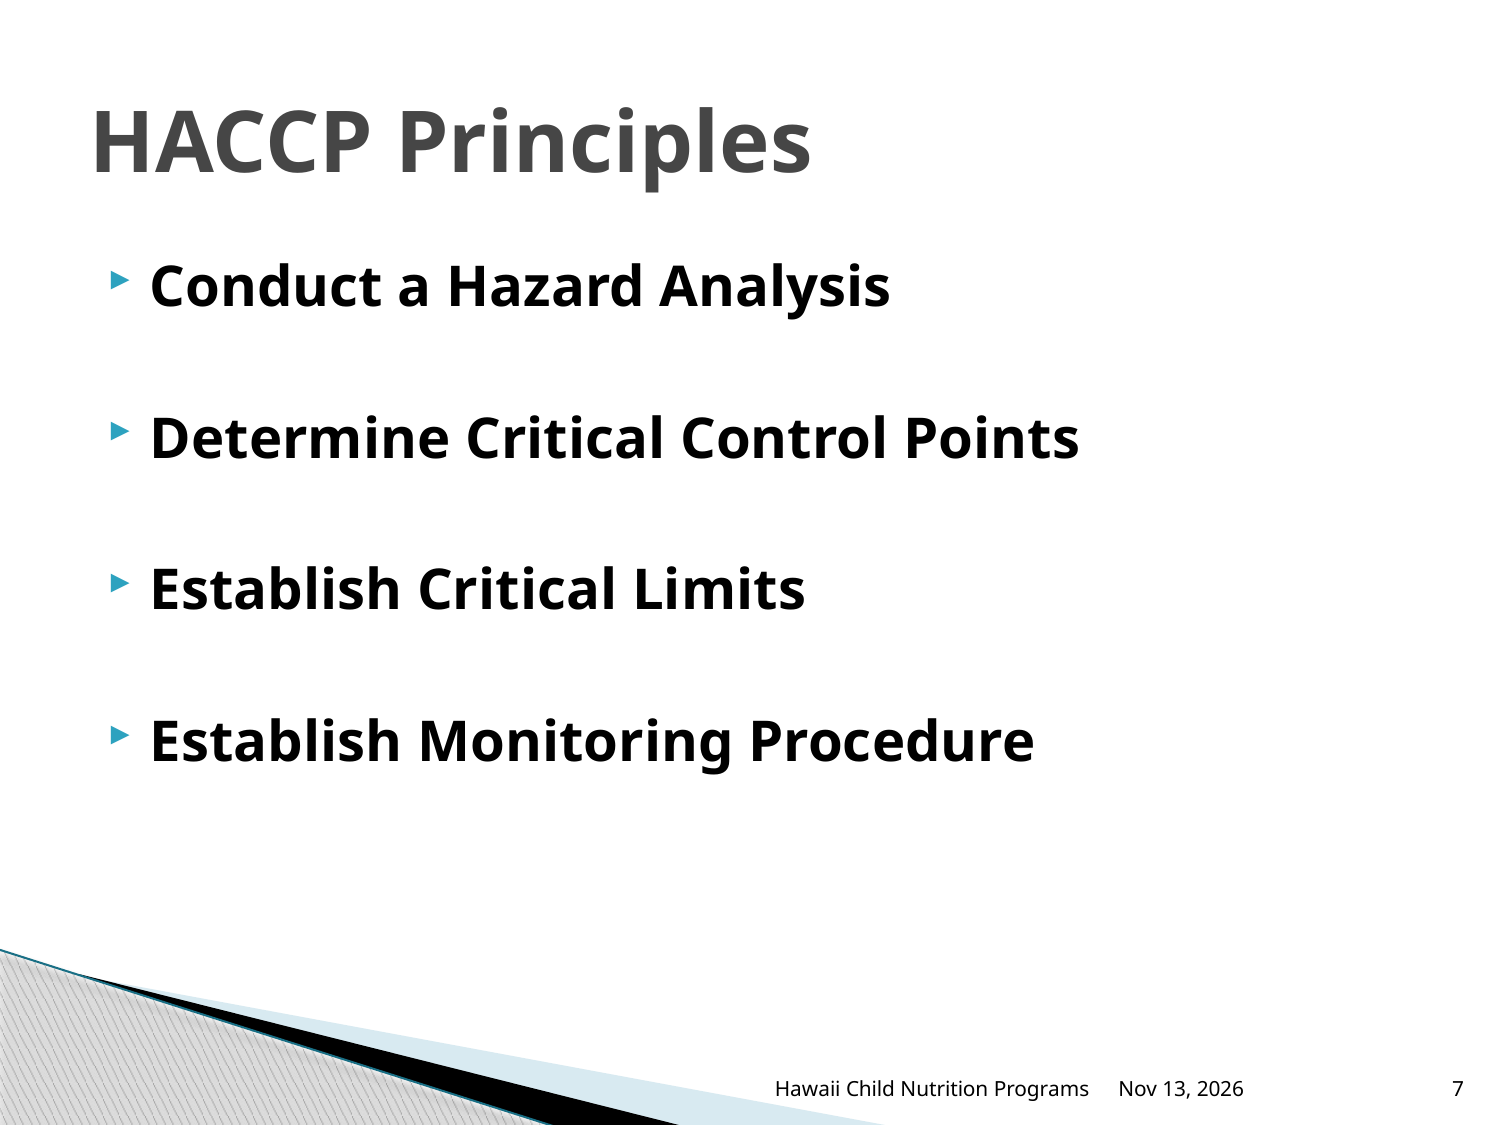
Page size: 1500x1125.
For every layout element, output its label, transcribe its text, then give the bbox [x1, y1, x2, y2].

slide_number Sep-17 [1105, 1051, 1418, 1112]
list Conduct a Hazard Analysis Determine Critical Control Points Establish Critical Limits Establish Monitoring Procedure [75, 243, 1425, 986]
title HACCP Principles [75, 45, 1425, 233]
footer Hawaii Child Nutrition Programs [718, 1051, 1105, 1112]
slide_number 7 [1418, 1051, 1479, 1112]
